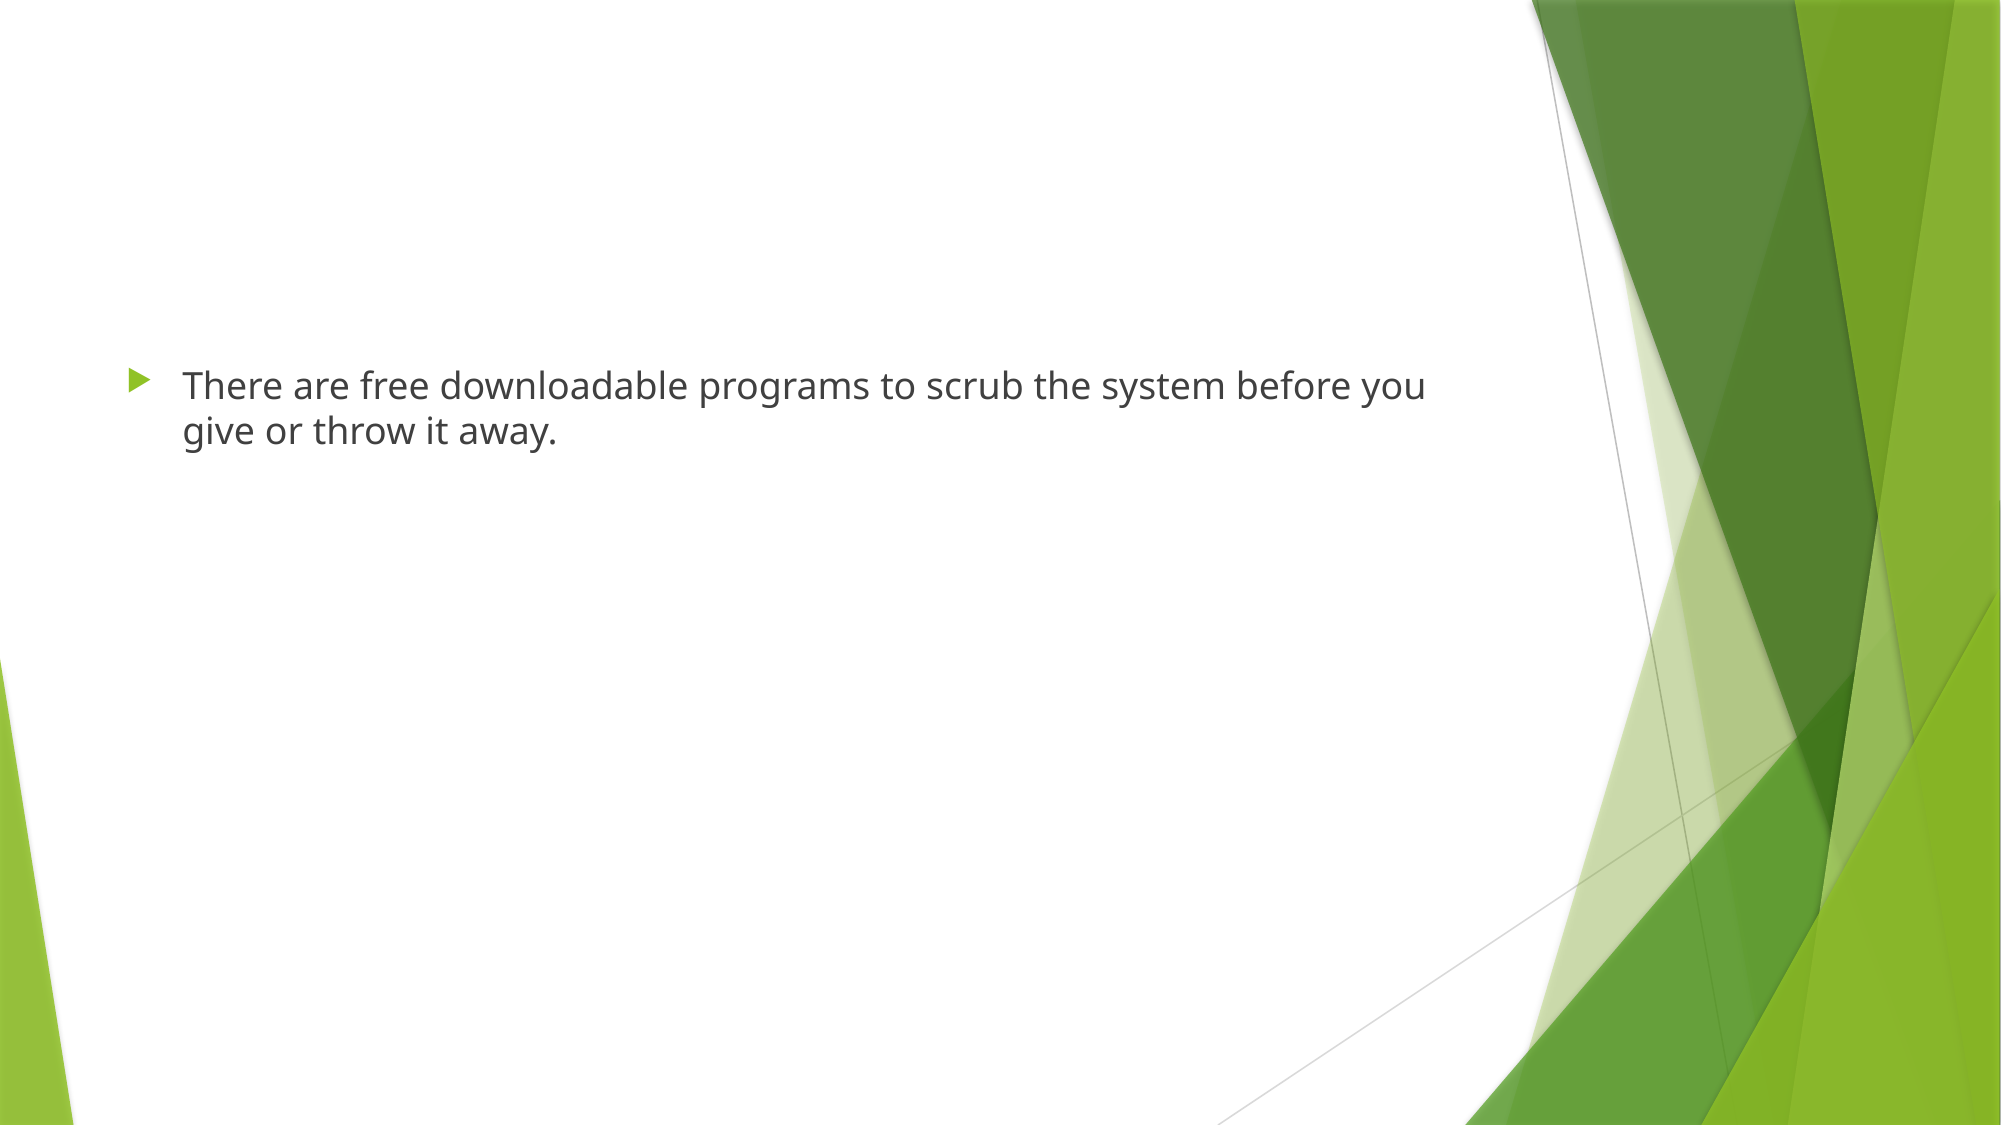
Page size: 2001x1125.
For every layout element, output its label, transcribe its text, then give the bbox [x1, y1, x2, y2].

list There are free downloadable programs to scrub the system before you give or throw it away. [111, 354, 1522, 992]
